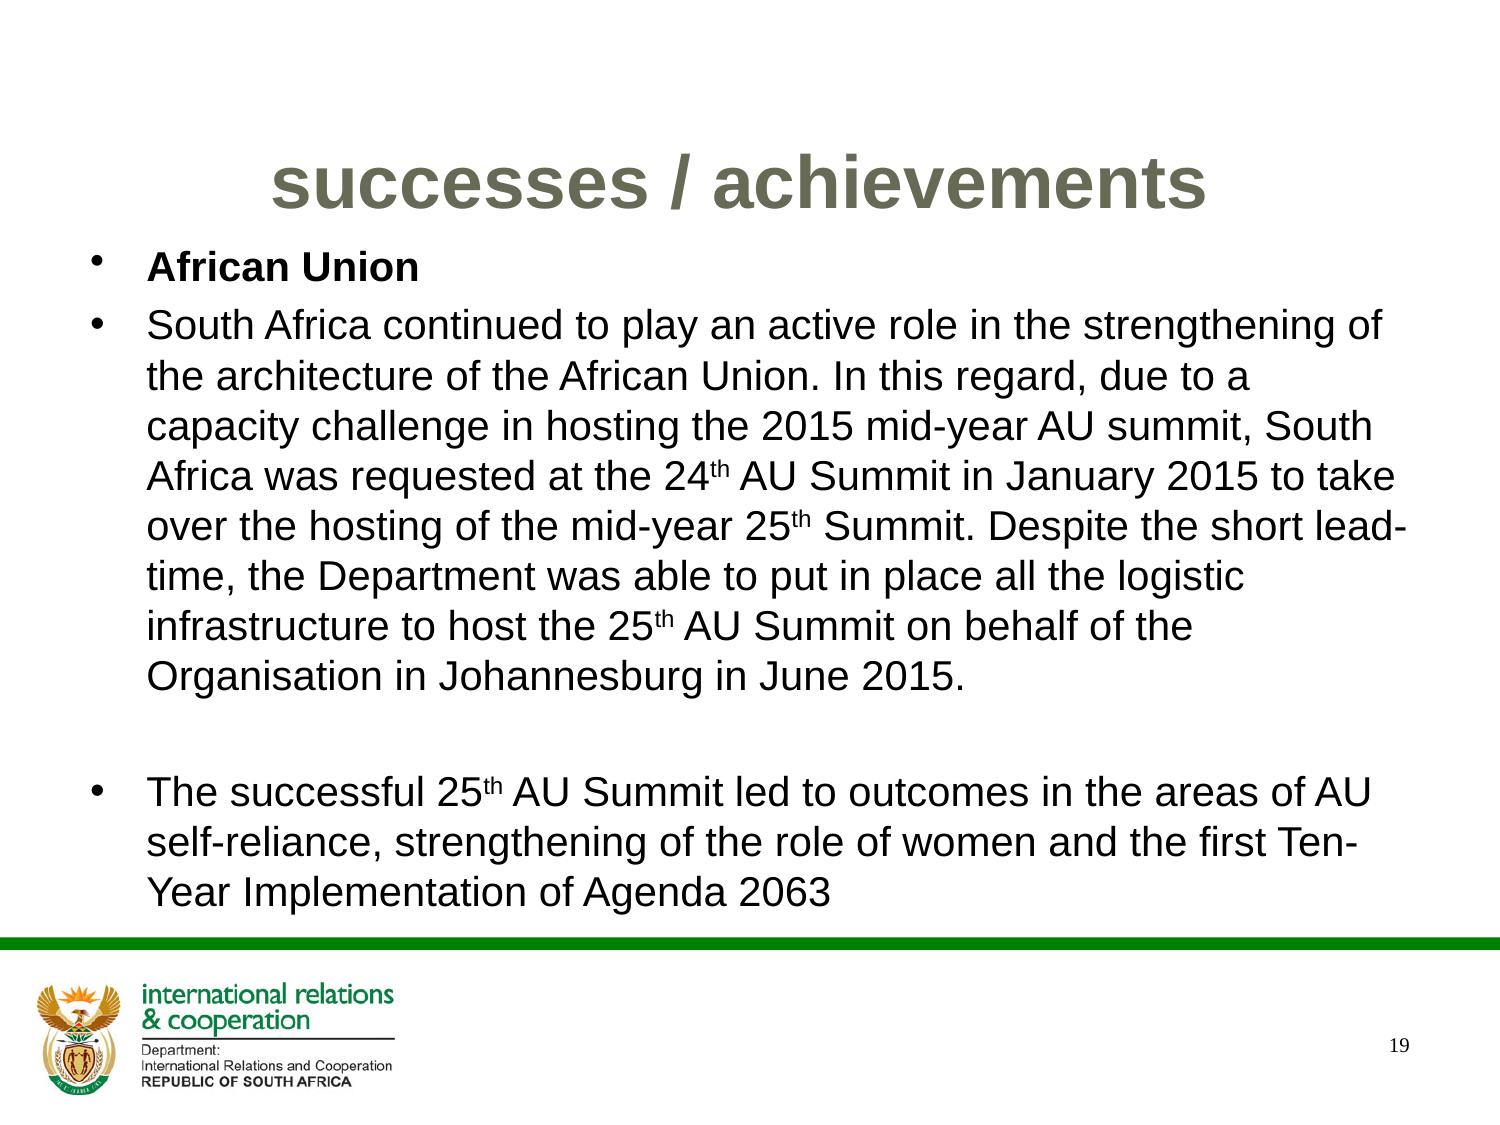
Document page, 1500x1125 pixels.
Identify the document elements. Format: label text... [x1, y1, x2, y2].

list African Union South Africa continued to play an active role in the strengthening of the architecture of the African Union. In this regard, due to a capacity challenge in hosting the 2015 mid-year AU summit, South Africa was requested at the 24th AU Summit in January 2015 to take over the hosting of the mid-year 25th Summit. Despite the short lead-time, the Department was able to put in place all the logistic infrastructure to host the 25th AU Summit on behalf of the Organisation in Johannesburg in June 2015. The successful 25th AU Summit led to outcomes in the areas of AU self-reliance, strengthening of the role of women and the first Ten-Year Implementation of Agenda 2063 [74, 232, 1426, 926]
slide_number 19 [1074, 1024, 1426, 1103]
title successes / achievements [74, 44, 1426, 232]
picture [37, 974, 400, 1095]
